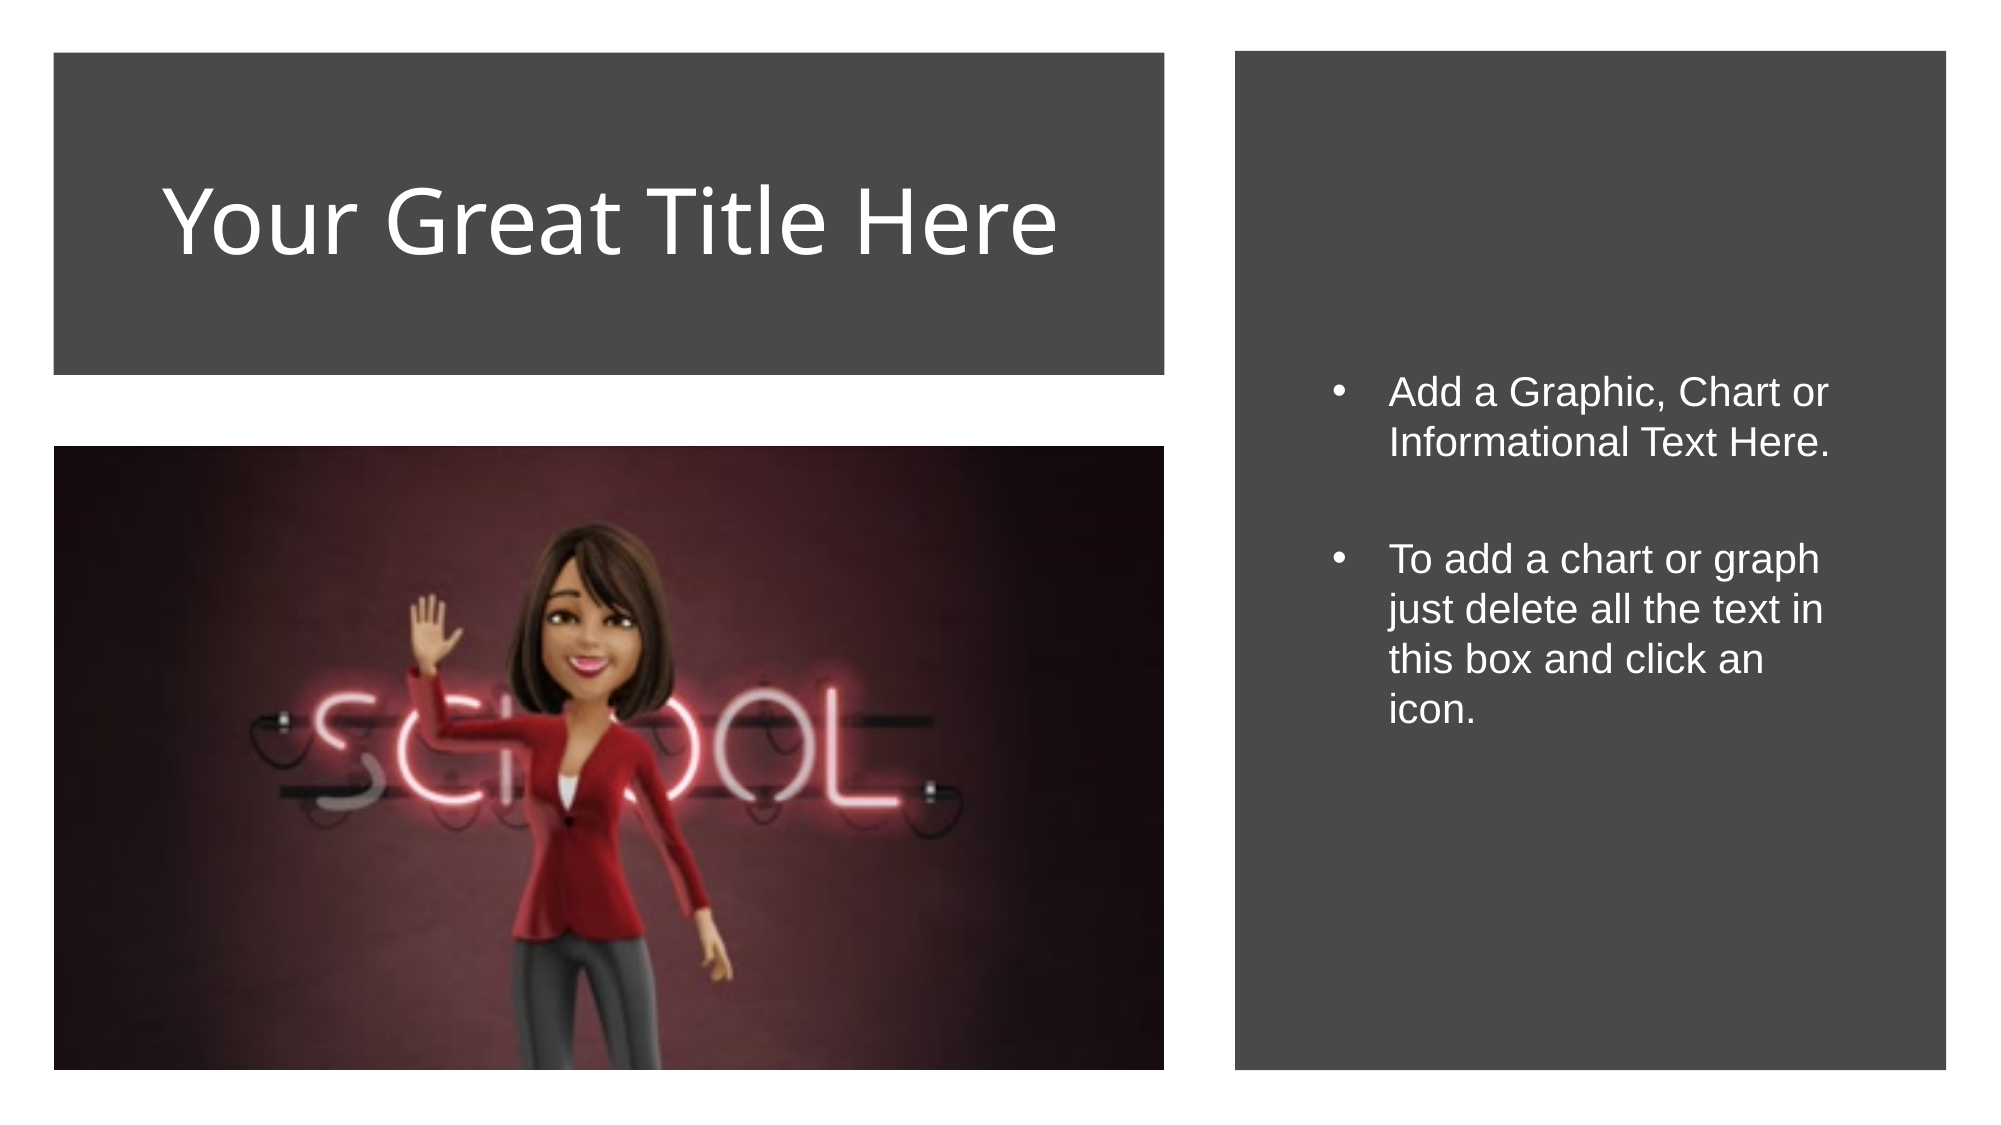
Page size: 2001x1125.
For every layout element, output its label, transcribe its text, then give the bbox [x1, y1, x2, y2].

list Add a Graphic, Chart or Informational Text Here. To add a chart or graph just delete all the text in this box and click an icon. [1317, 150, 1879, 947]
title Your Great Title Here [85, 84, 1138, 352]
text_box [53, 445, 1165, 1071]
text_box [1233, 49, 1948, 1072]
text_box [52, 51, 1166, 377]
